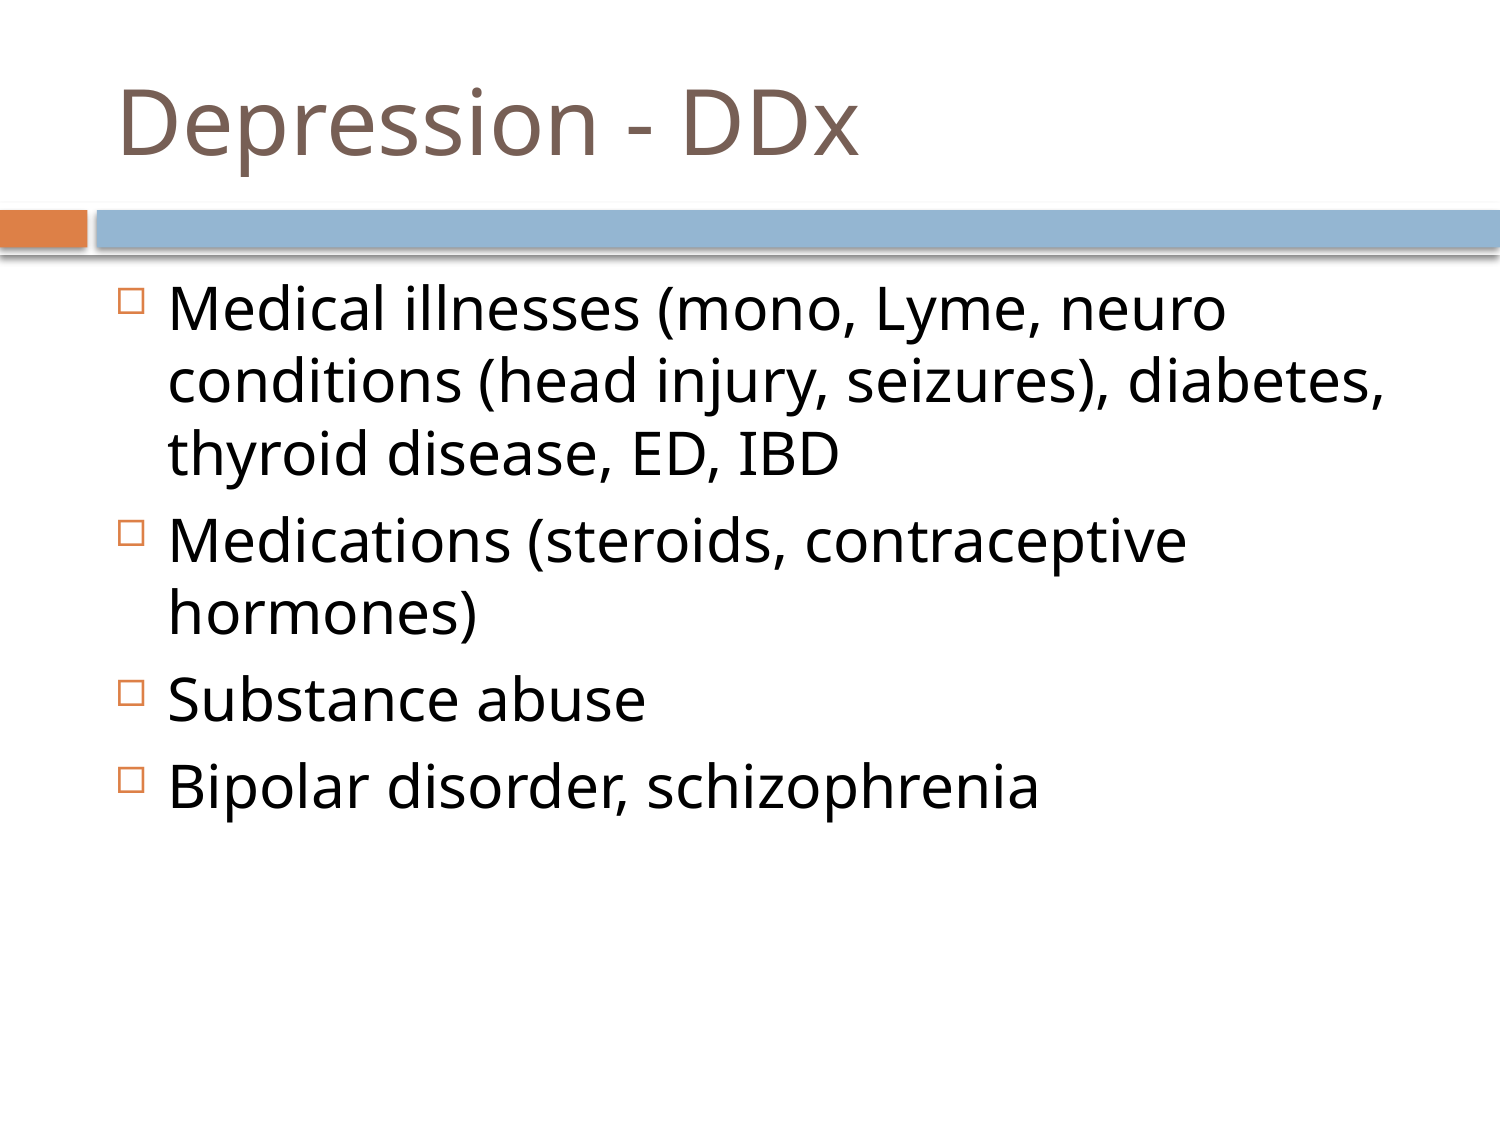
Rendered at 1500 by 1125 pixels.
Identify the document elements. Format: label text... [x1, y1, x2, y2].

title Depression - DDx [100, 37, 1438, 200]
list Medical illnesses (mono, Lyme, neuro conditions (head injury, seizures), diabetes, thyroid disease, ED, IBD Medications (steroids, contraceptive hormones) Substance abuse Bipolar disorder, schizophrenia [100, 262, 1438, 1005]
